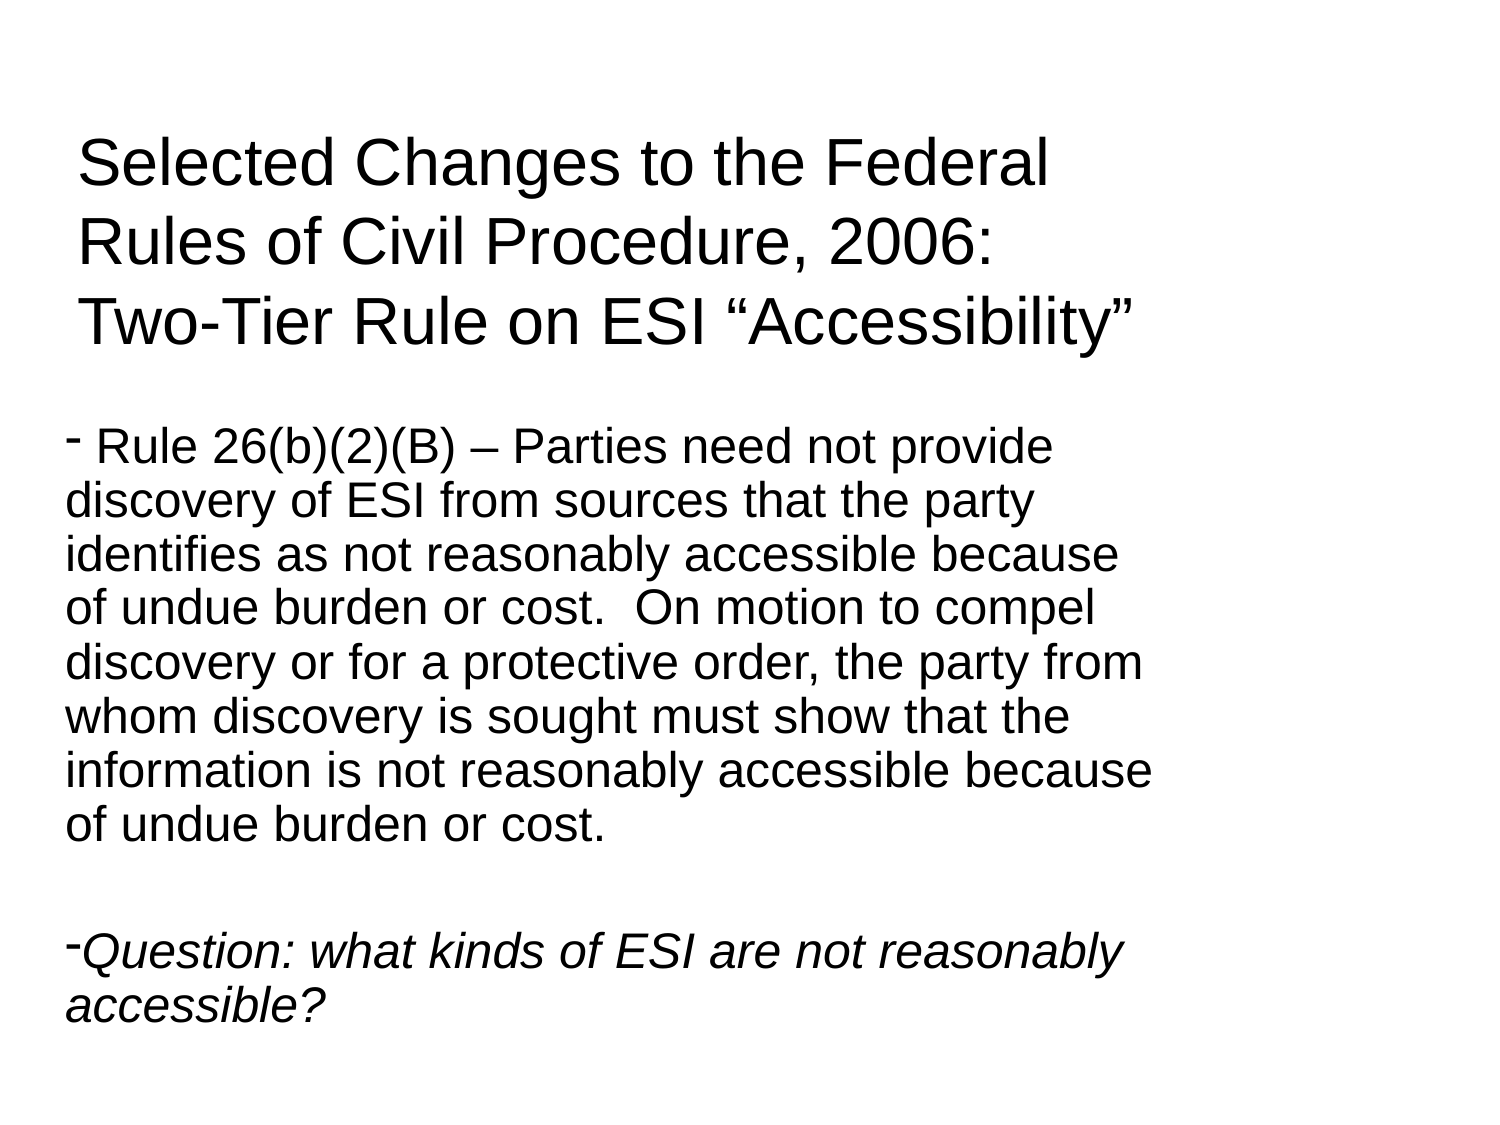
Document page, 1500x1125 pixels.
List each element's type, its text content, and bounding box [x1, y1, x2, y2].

subtitle Rule 26(b)(2)(B) – Parties need not provide discovery of ESI from sources that the party identifies as not reasonably accessible because of undue burden or cost. On motion to compel discovery or for a protective order, the party from whom discovery is sought must show that the information is not reasonably accessible because of undue burden or cost. Question: what kinds of ESI are not reasonably accessible? [49, 412, 1188, 1076]
title Selected Changes to the Federal Rules of Civil Procedure, 2006: Two-Tier Rule on ESI “Accessibility” [62, 76, 1165, 401]
